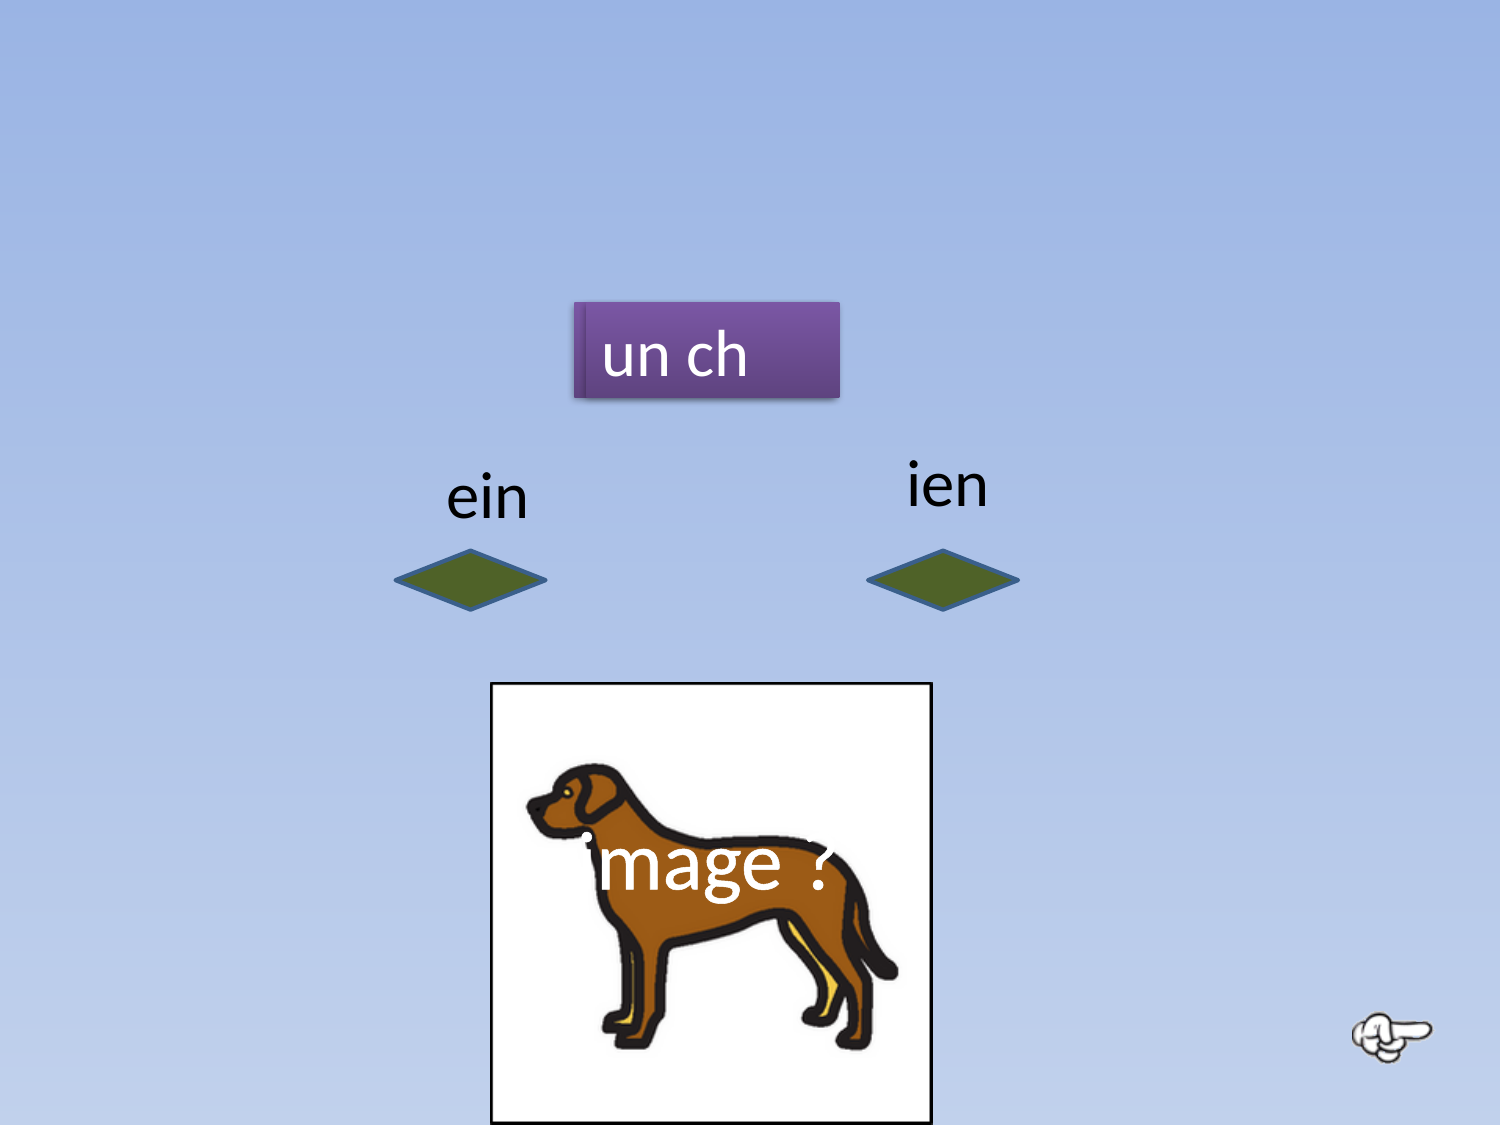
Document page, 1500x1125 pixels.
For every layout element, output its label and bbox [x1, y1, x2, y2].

text_box [393, 548, 548, 612]
text_box [865, 548, 1021, 612]
picture [1352, 1011, 1470, 1067]
picture [489, 682, 933, 1125]
text_box [2, 0, 1500, 1125]
